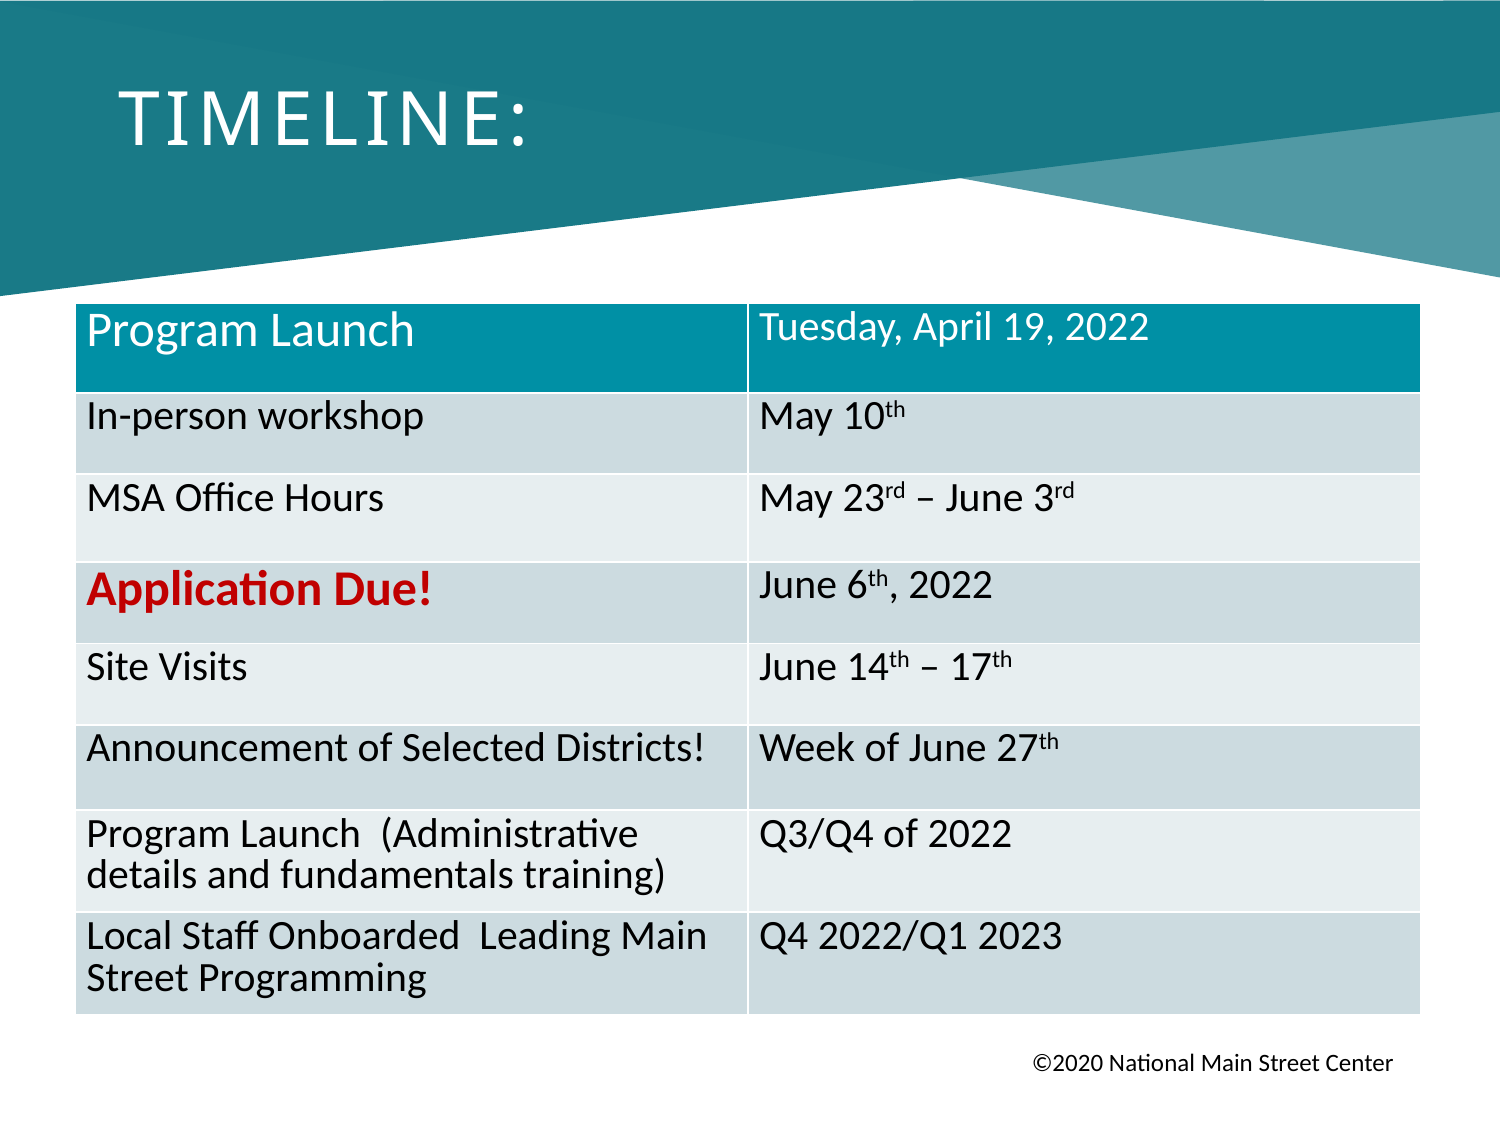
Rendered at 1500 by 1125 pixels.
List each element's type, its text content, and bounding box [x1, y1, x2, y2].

table_cell Application Due! [76, 563, 747, 643]
table_cell Program Launch (Administrative details and fundamentals training) [76, 811, 747, 911]
table_cell May 23rd – June 3rd [749, 475, 1420, 561]
table_cell June 6th, 2022 [749, 563, 1420, 643]
table_cell May 10th [749, 394, 1420, 473]
table_cell Site Visits [76, 644, 747, 724]
table_cell MSA Office Hours [76, 475, 747, 561]
title Timeline: [103, 67, 1397, 175]
table_cell Q4 2022/Q1 2023 [749, 913, 1420, 1014]
table_cell Q3/Q4 of 2022 [749, 811, 1420, 911]
table_cell Local Staff Onboarded Leading Main Street Programming [76, 913, 747, 1014]
table_cell In-person workshop [76, 394, 747, 473]
table_cell June 14th – 17th [749, 644, 1420, 724]
table_header Tuesday, April 19, 2022 [749, 304, 1420, 392]
table_cell Week of June 27th [749, 726, 1420, 809]
table_cell Announcement of Selected Districts! [76, 726, 747, 809]
table_header Program Launch [76, 304, 747, 392]
